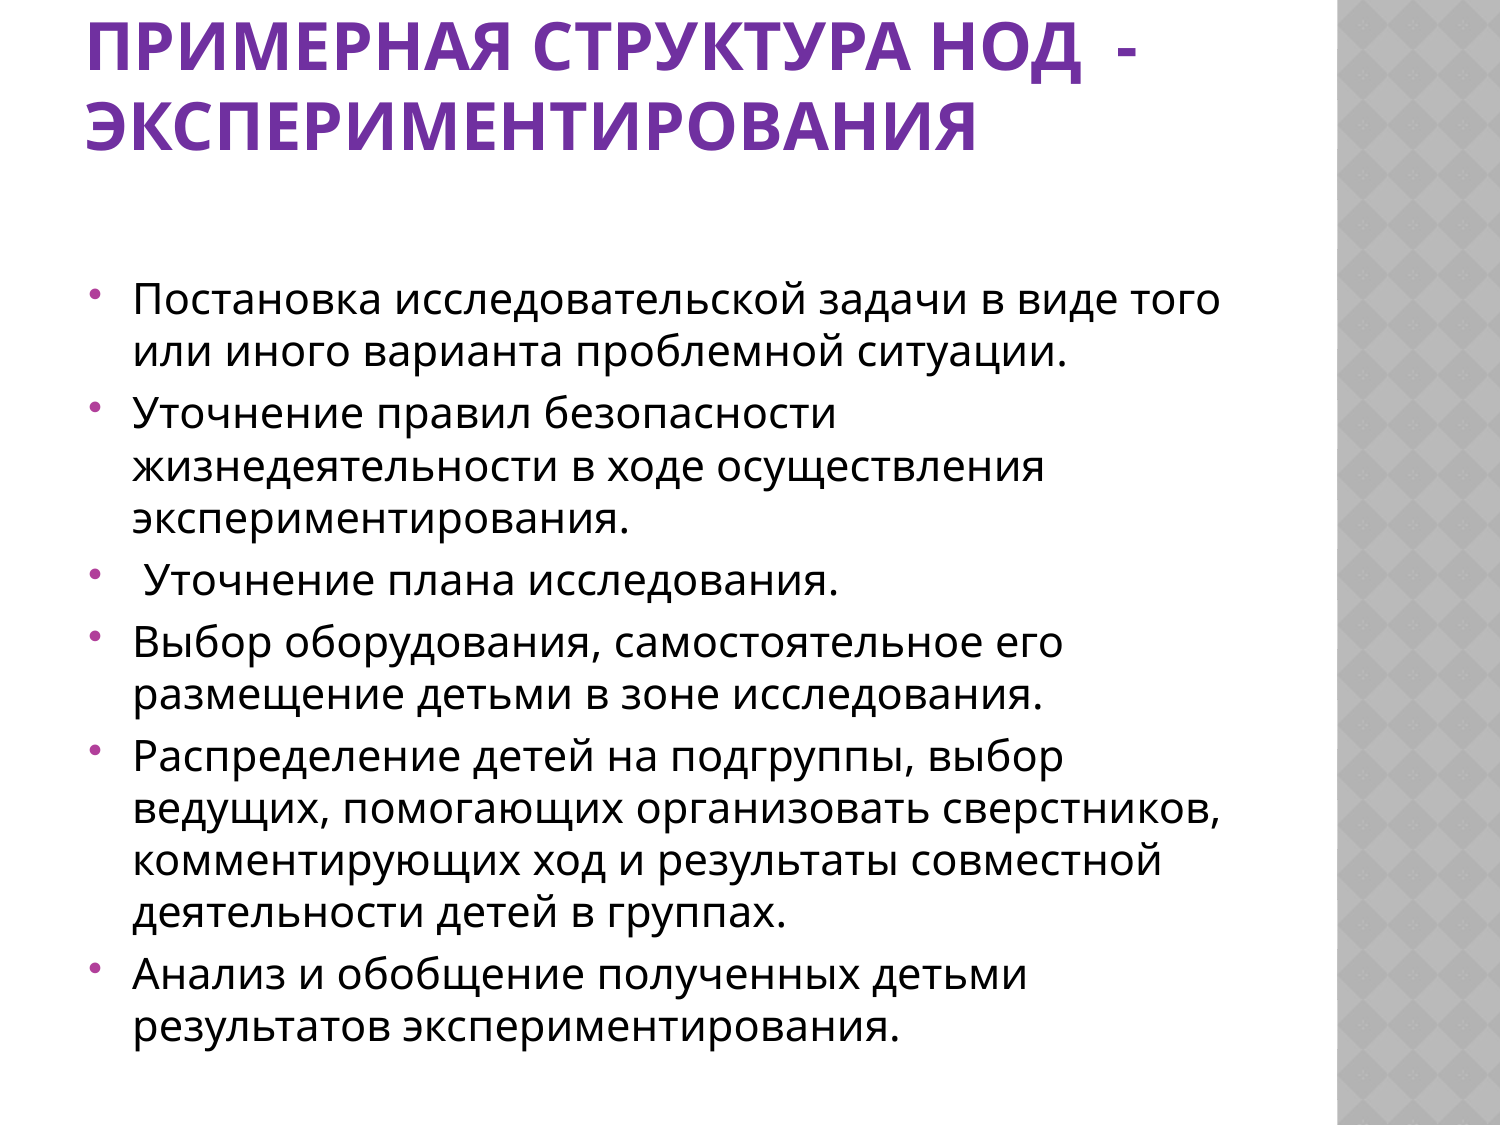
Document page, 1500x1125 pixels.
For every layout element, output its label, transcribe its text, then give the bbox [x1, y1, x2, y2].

title Примерная структура НОД - экспериментирования [76, 54, 1265, 244]
list Постановка исследовательской задачи в виде того или иного варианта проблемной ситуации. Уточнение правил безопасности жизнедеятельности в ходе осуществления экспериментирования. Уточнение плана исследования. Выбор оборудования, самостоятельное его размещение детьми в зоне исследования. Распределение детей на подгруппы, выбор ведущих, помогающих организовать сверстников, комментирующих ход и результаты совместной деятельности детей в группах. Анализ и обобщение полученных детьми результатов экспериментирования. [75, 264, 1263, 1059]
